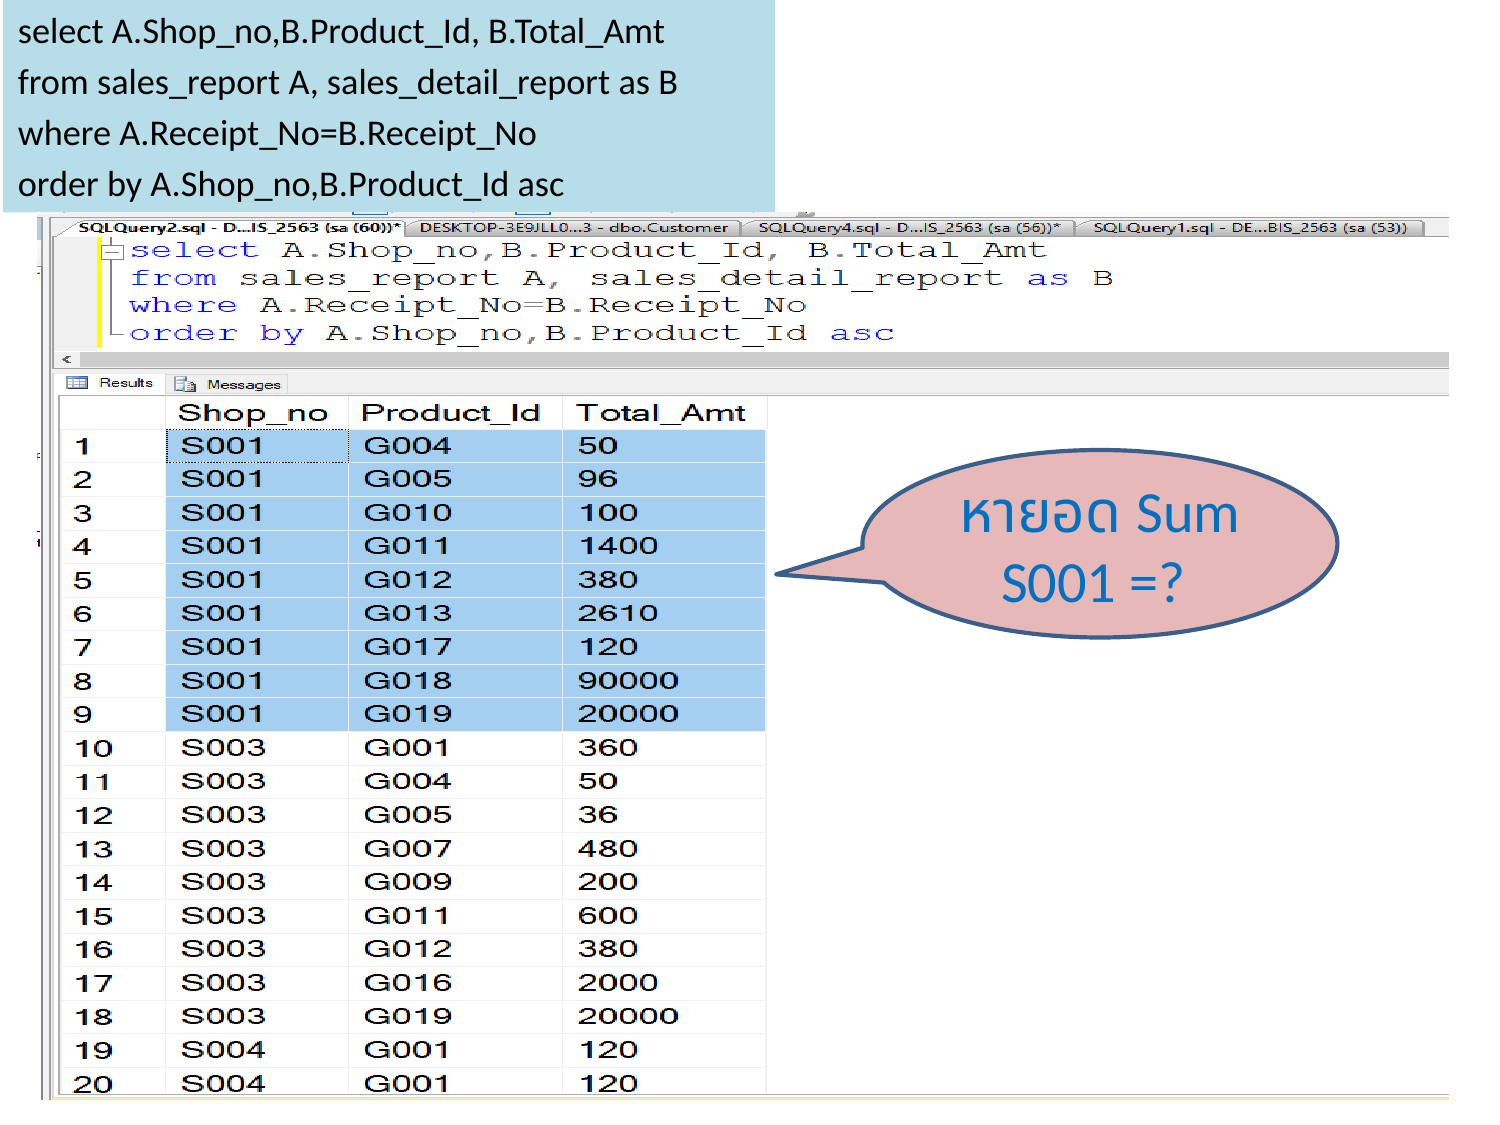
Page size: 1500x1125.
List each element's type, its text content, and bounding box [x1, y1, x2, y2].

picture [37, 212, 1449, 1101]
list select A.Shop_no,B.Product_Id, B.Total_Amt from sales_report A, sales_detail_report as B where A.Receipt_No=B.Receipt_No order by A.Shop_no,B.Product_Id asc [2, 0, 775, 213]
